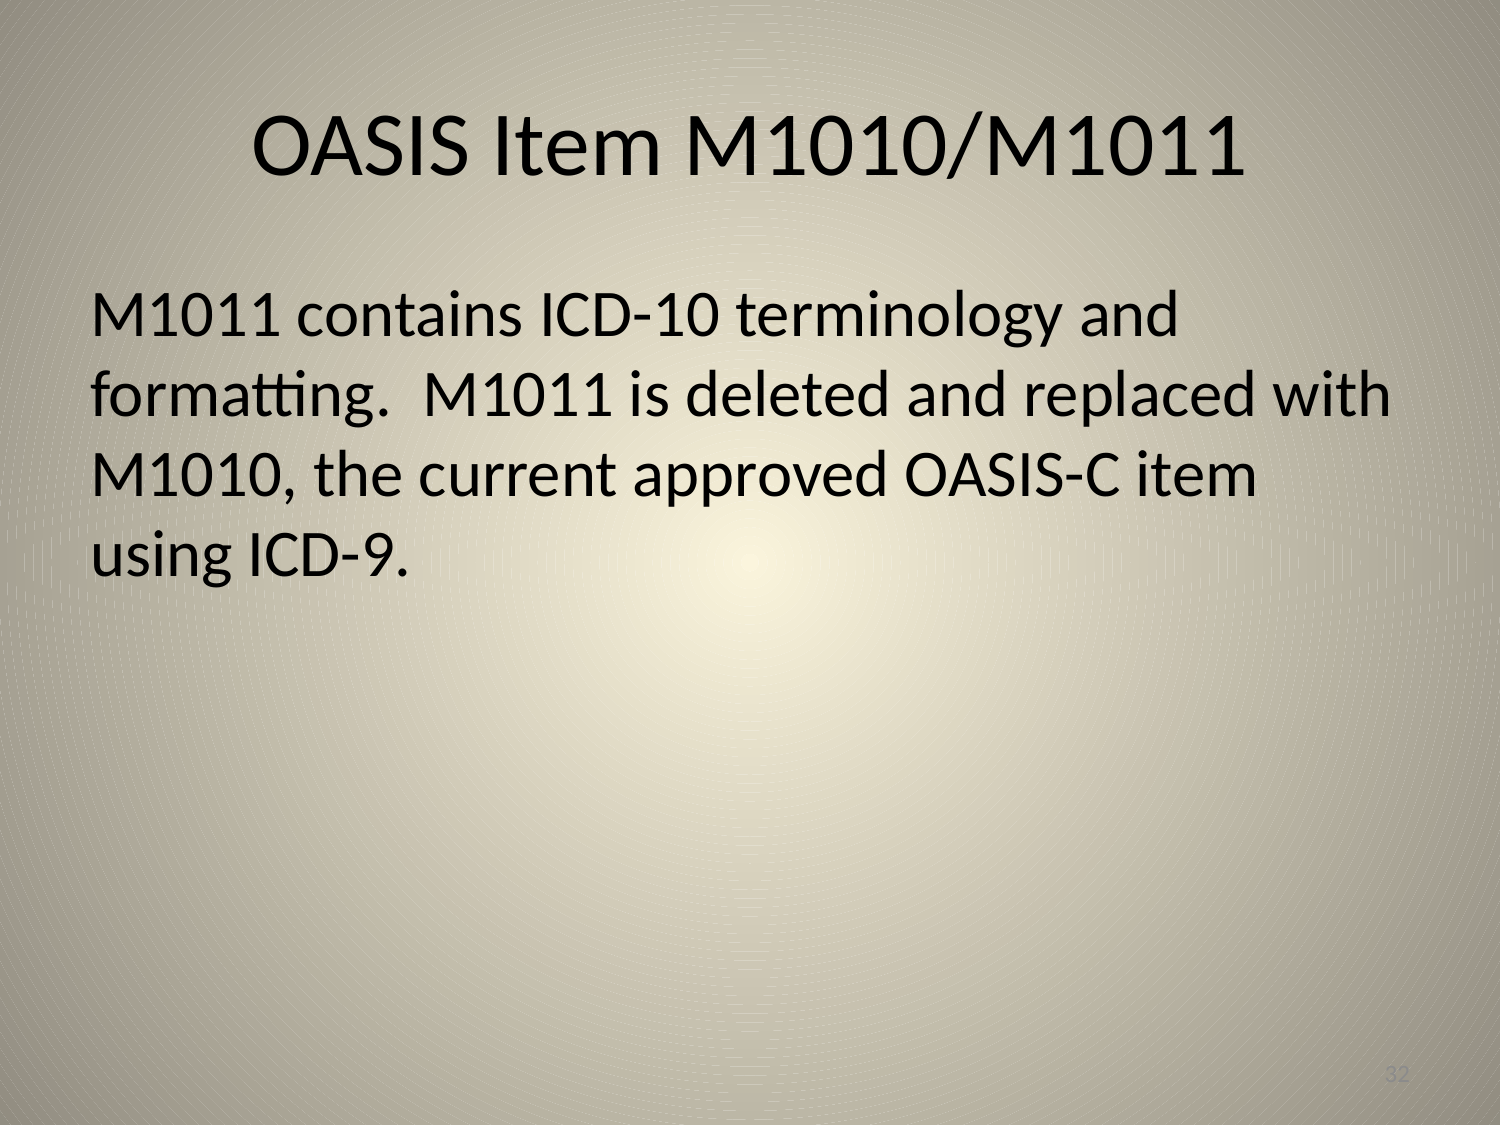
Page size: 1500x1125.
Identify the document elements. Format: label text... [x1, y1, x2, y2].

title OASIS Item M1010/M1011 [75, 45, 1425, 233]
slide_number 32 [1074, 1042, 1425, 1103]
list M1011 contains ICD-10 terminology and formatting. M1011 is deleted and replaced with M1010, the current approved OASIS-C item using ICD-9. [75, 262, 1425, 1005]
